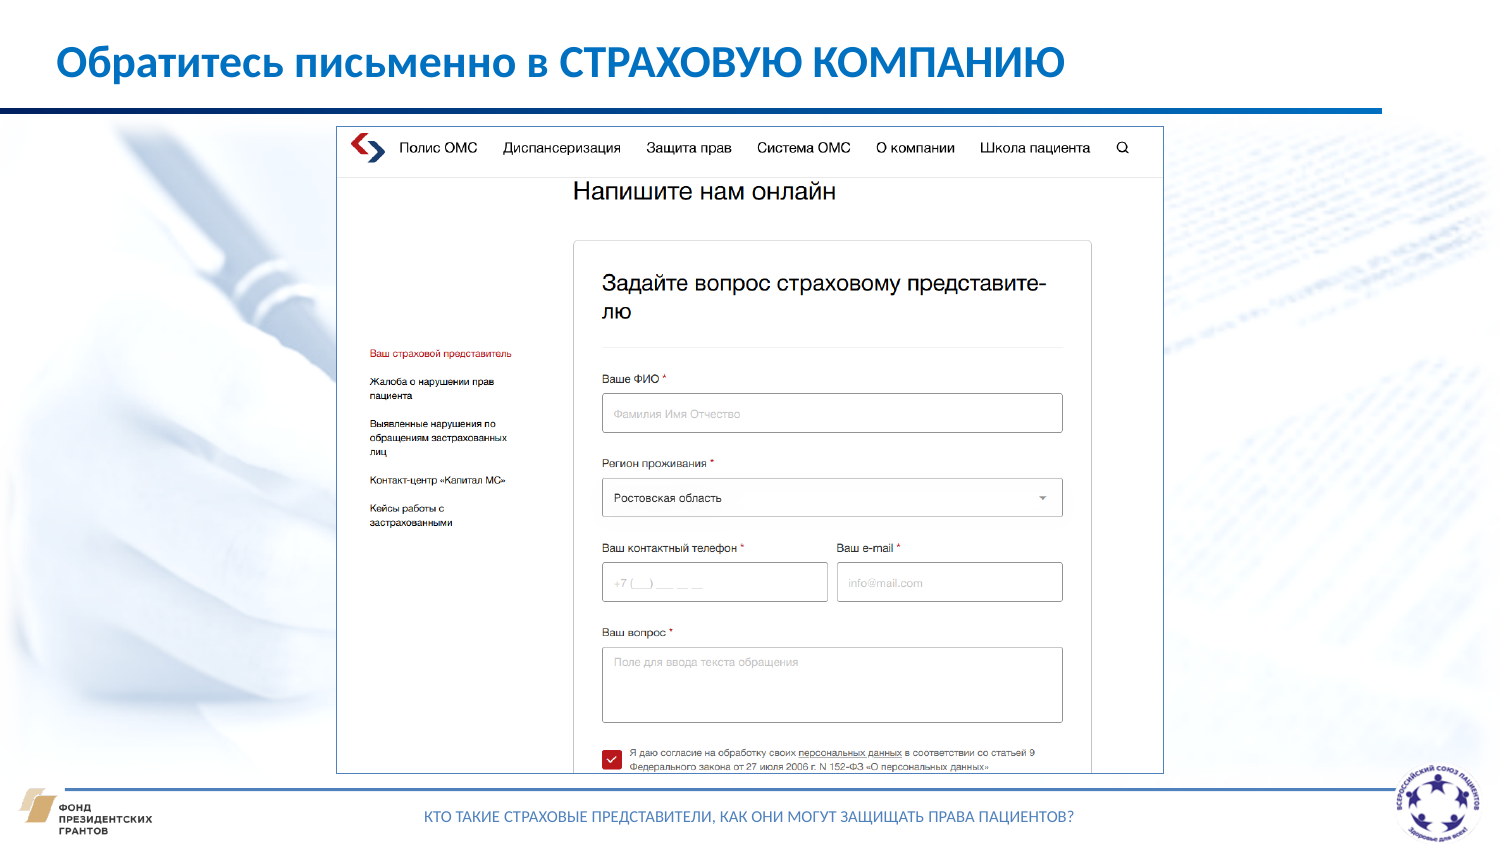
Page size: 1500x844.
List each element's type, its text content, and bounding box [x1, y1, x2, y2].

picture [17, 787, 153, 836]
text_box [0, 107, 1384, 113]
text_box КТО ТАКИЕ СТРАХОВЫЕ ПРЕДСТАВИТЕЛИ, КАК ОНИ МОГУТ ЗАЩИЩАТЬ ПРАВА ПАЦИЕНТОВ? [401, 797, 1099, 844]
picture [1393, 762, 1483, 844]
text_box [0, 114, 1500, 789]
picture [336, 126, 1164, 775]
title Обратитесь письменно в СТРАХОВУЮ КОМПАНИЮ [41, 11, 1306, 107]
